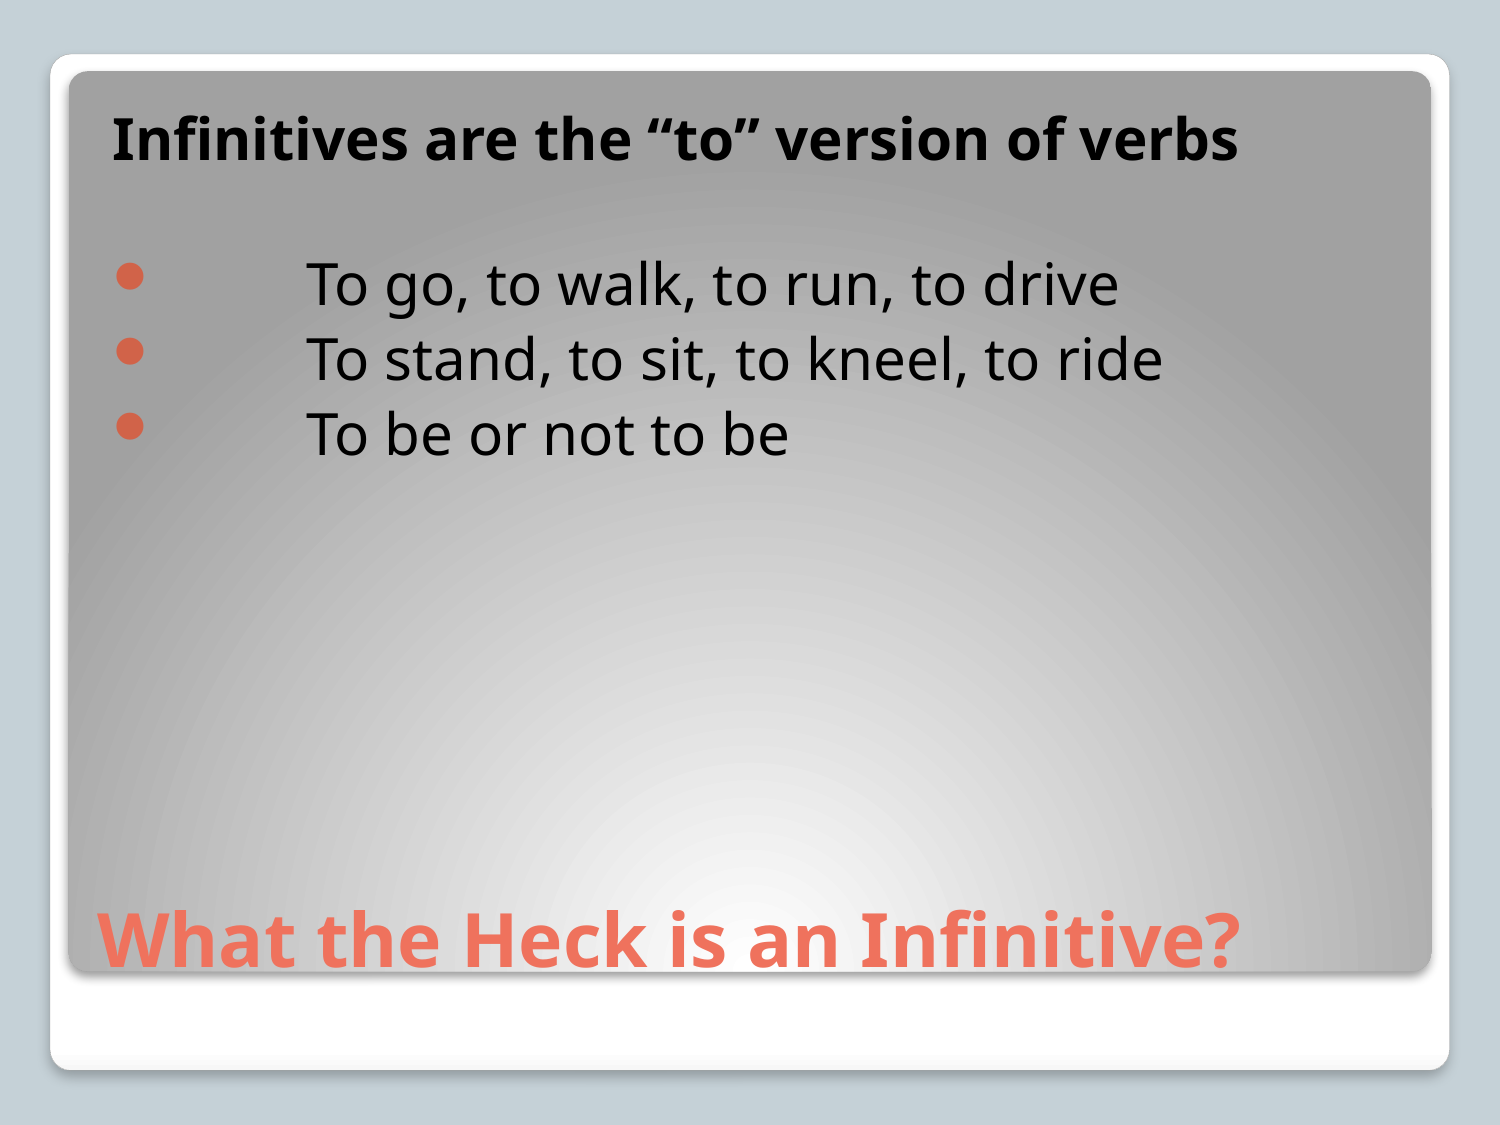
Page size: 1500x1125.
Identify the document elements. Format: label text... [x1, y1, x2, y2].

list Infinitives are the “to” version of verbs To go, to walk, to run, to drive To stand, to sit, to kneel, to ride To be or not to be [82, 86, 1425, 774]
title What the Heck is an Infinitive? [82, 817, 1425, 990]
